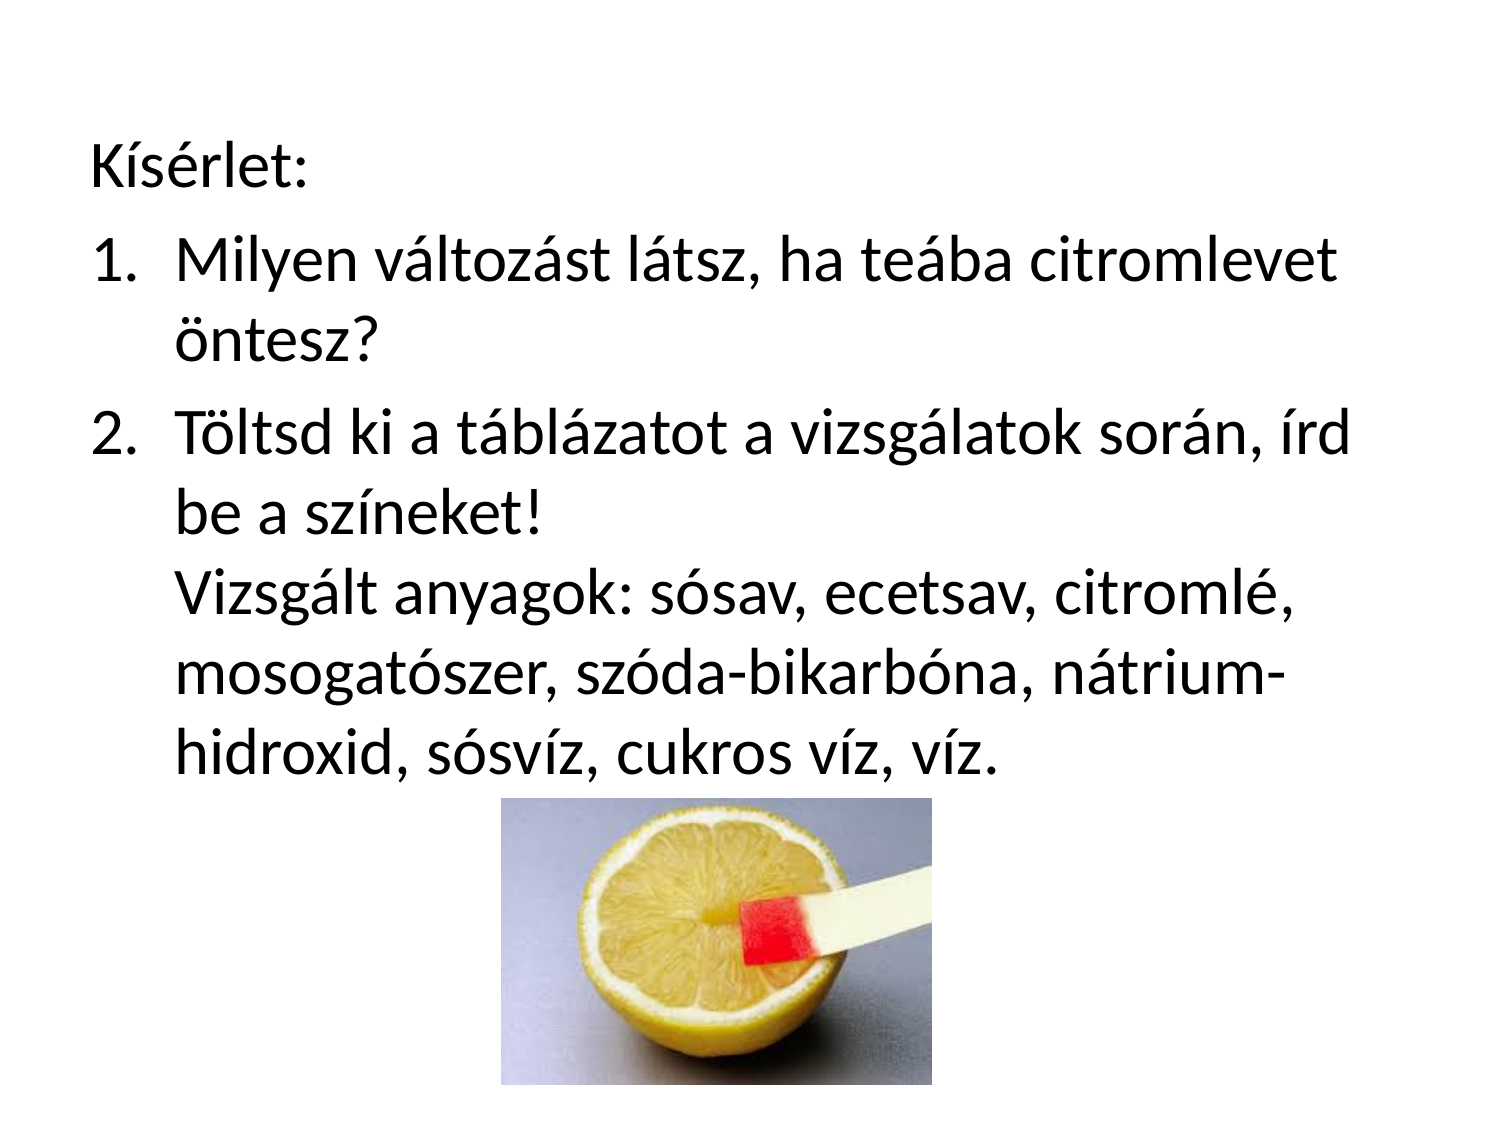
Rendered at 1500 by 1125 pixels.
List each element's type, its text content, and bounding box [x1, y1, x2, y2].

picture [501, 798, 932, 1085]
list Kísérlet: Milyen változást látsz, ha teába citromlevet öntesz? Töltsd ki a táblázatot a vizsgálatok során, írd be a színeket! Vizsgált anyagok: sósav, ecetsav, citromlé, mosogatószer, szóda-bikarbóna, nátrium- hidroxid, sósvíz, cukros víz, víz. [75, 113, 1425, 1005]
